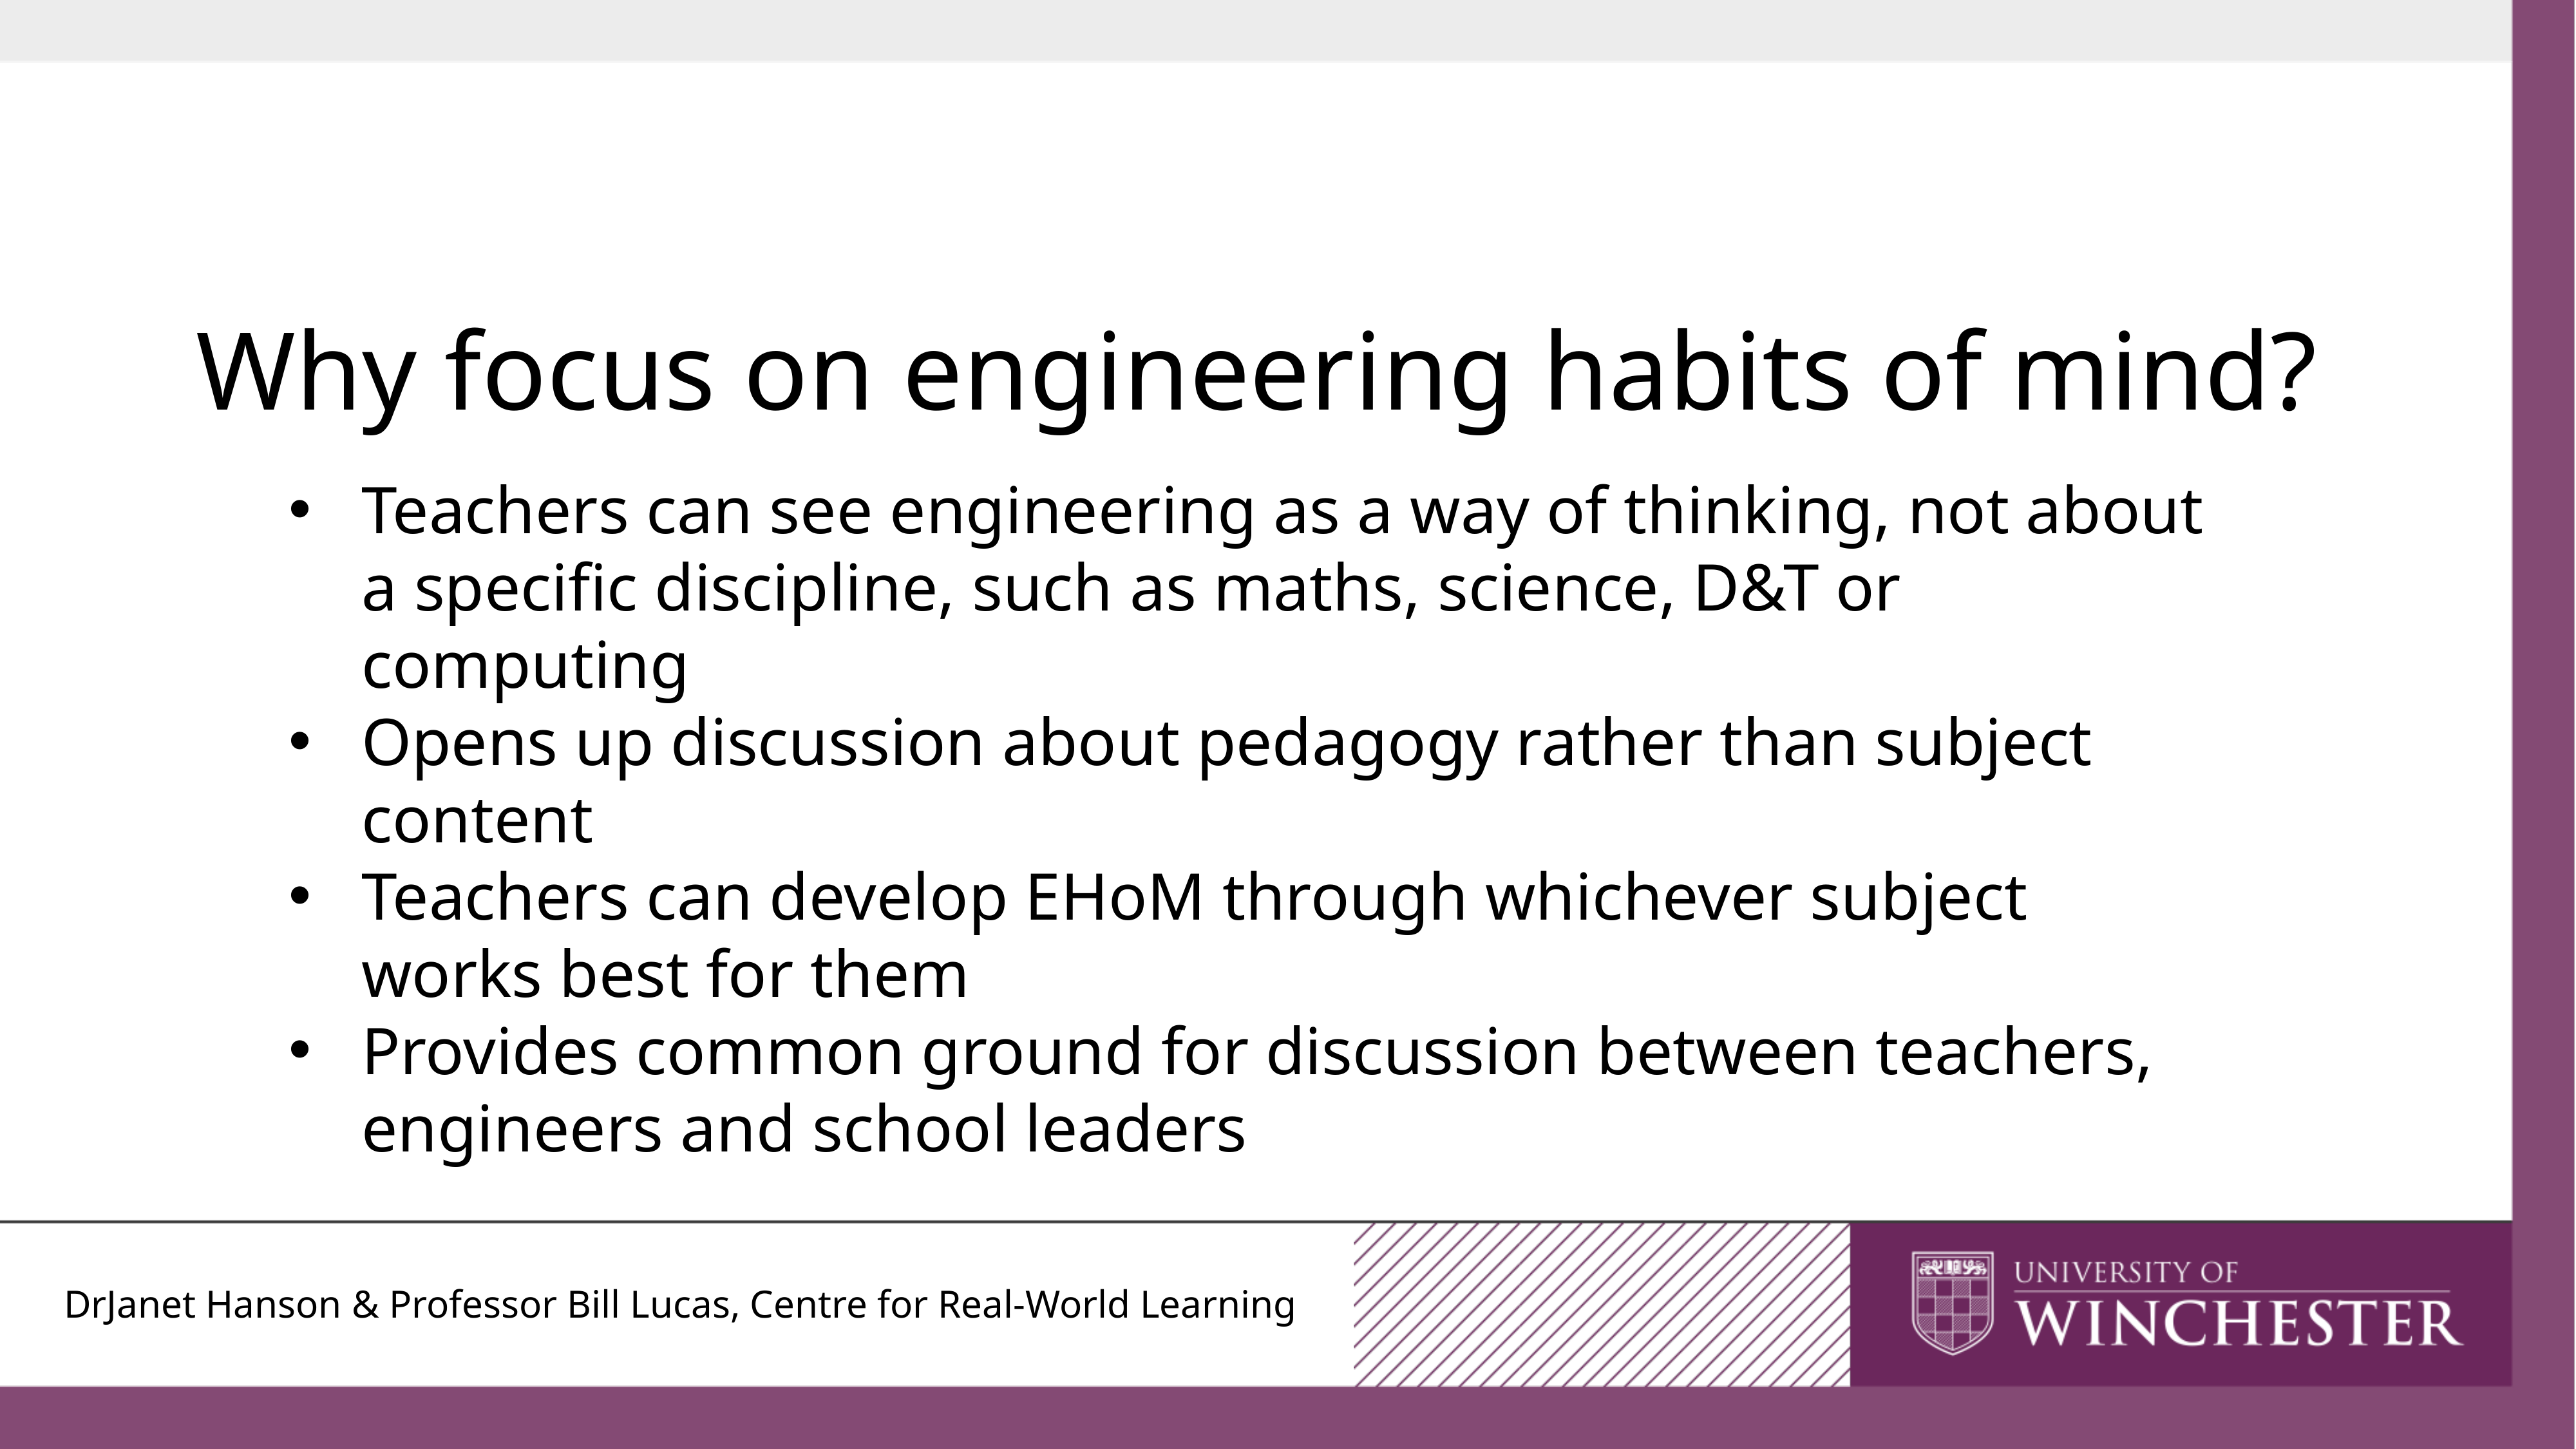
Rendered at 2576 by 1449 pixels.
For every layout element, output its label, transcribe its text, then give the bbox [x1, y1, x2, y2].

text_box Teachers can see engineering as a way of thinking, not about a specific discipline, such as maths, science, D&T or computing Opens up discussion about pedagogy rather than subject content Teachers can develop EHoM through whichever subject works best for them Provides common ground for discussion between teachers, engineers and school leaders [281, 462, 2233, 1172]
text_box Why focus on engineering habits of mind? [0, 294, 2515, 439]
picture [0, 0, 2576, 1449]
text_box DrJanet Hanson & Professor Bill Lucas, Centre for Real-World Learning [56, 1273, 1471, 1333]
